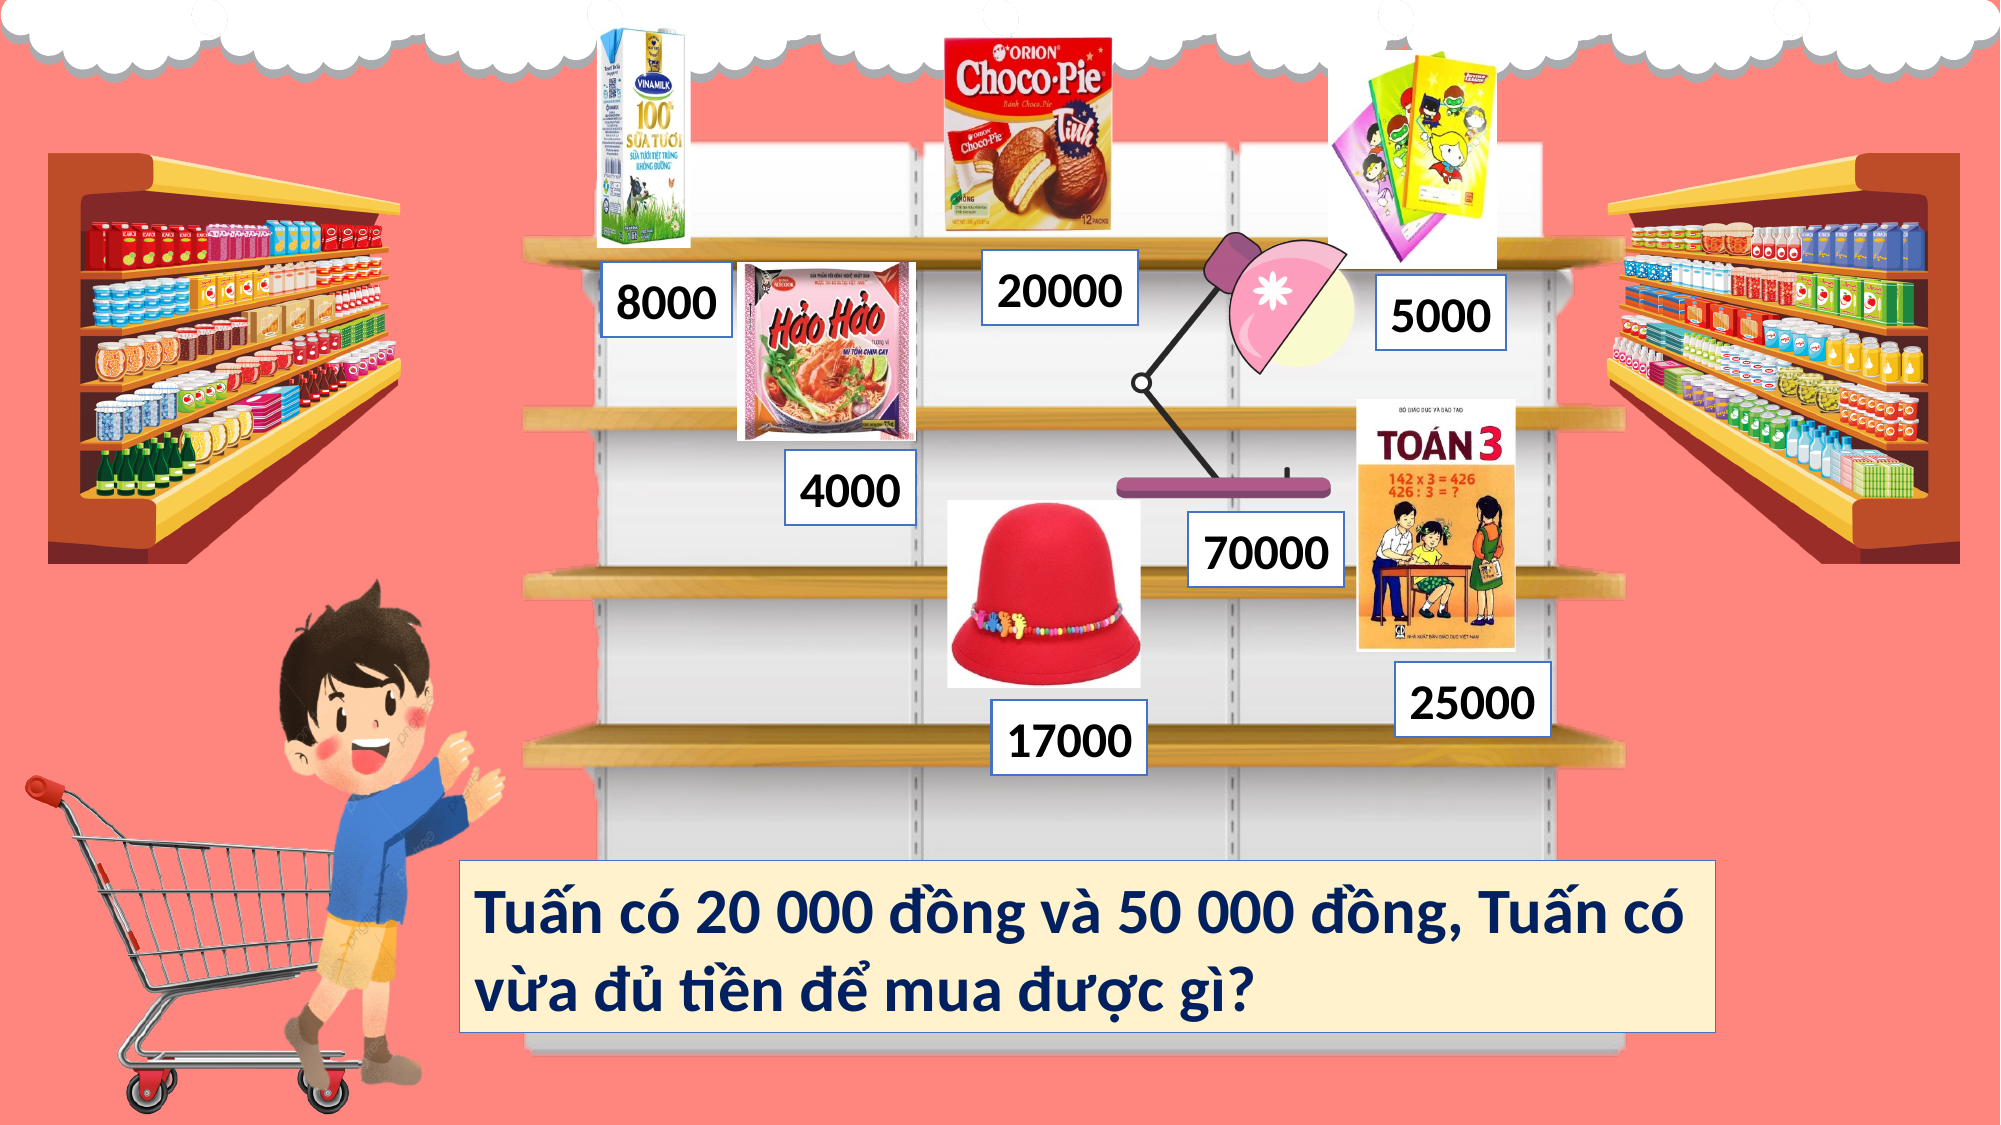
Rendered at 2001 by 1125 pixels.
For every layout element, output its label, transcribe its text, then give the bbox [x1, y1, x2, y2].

text_box Tuấn có 20 000 đồng và 50 000 đồng, Tuấn có vừa đủ tiền để mua được gì? [1656, 860, 1716, 1033]
picture [0, 0, 2000, 1125]
